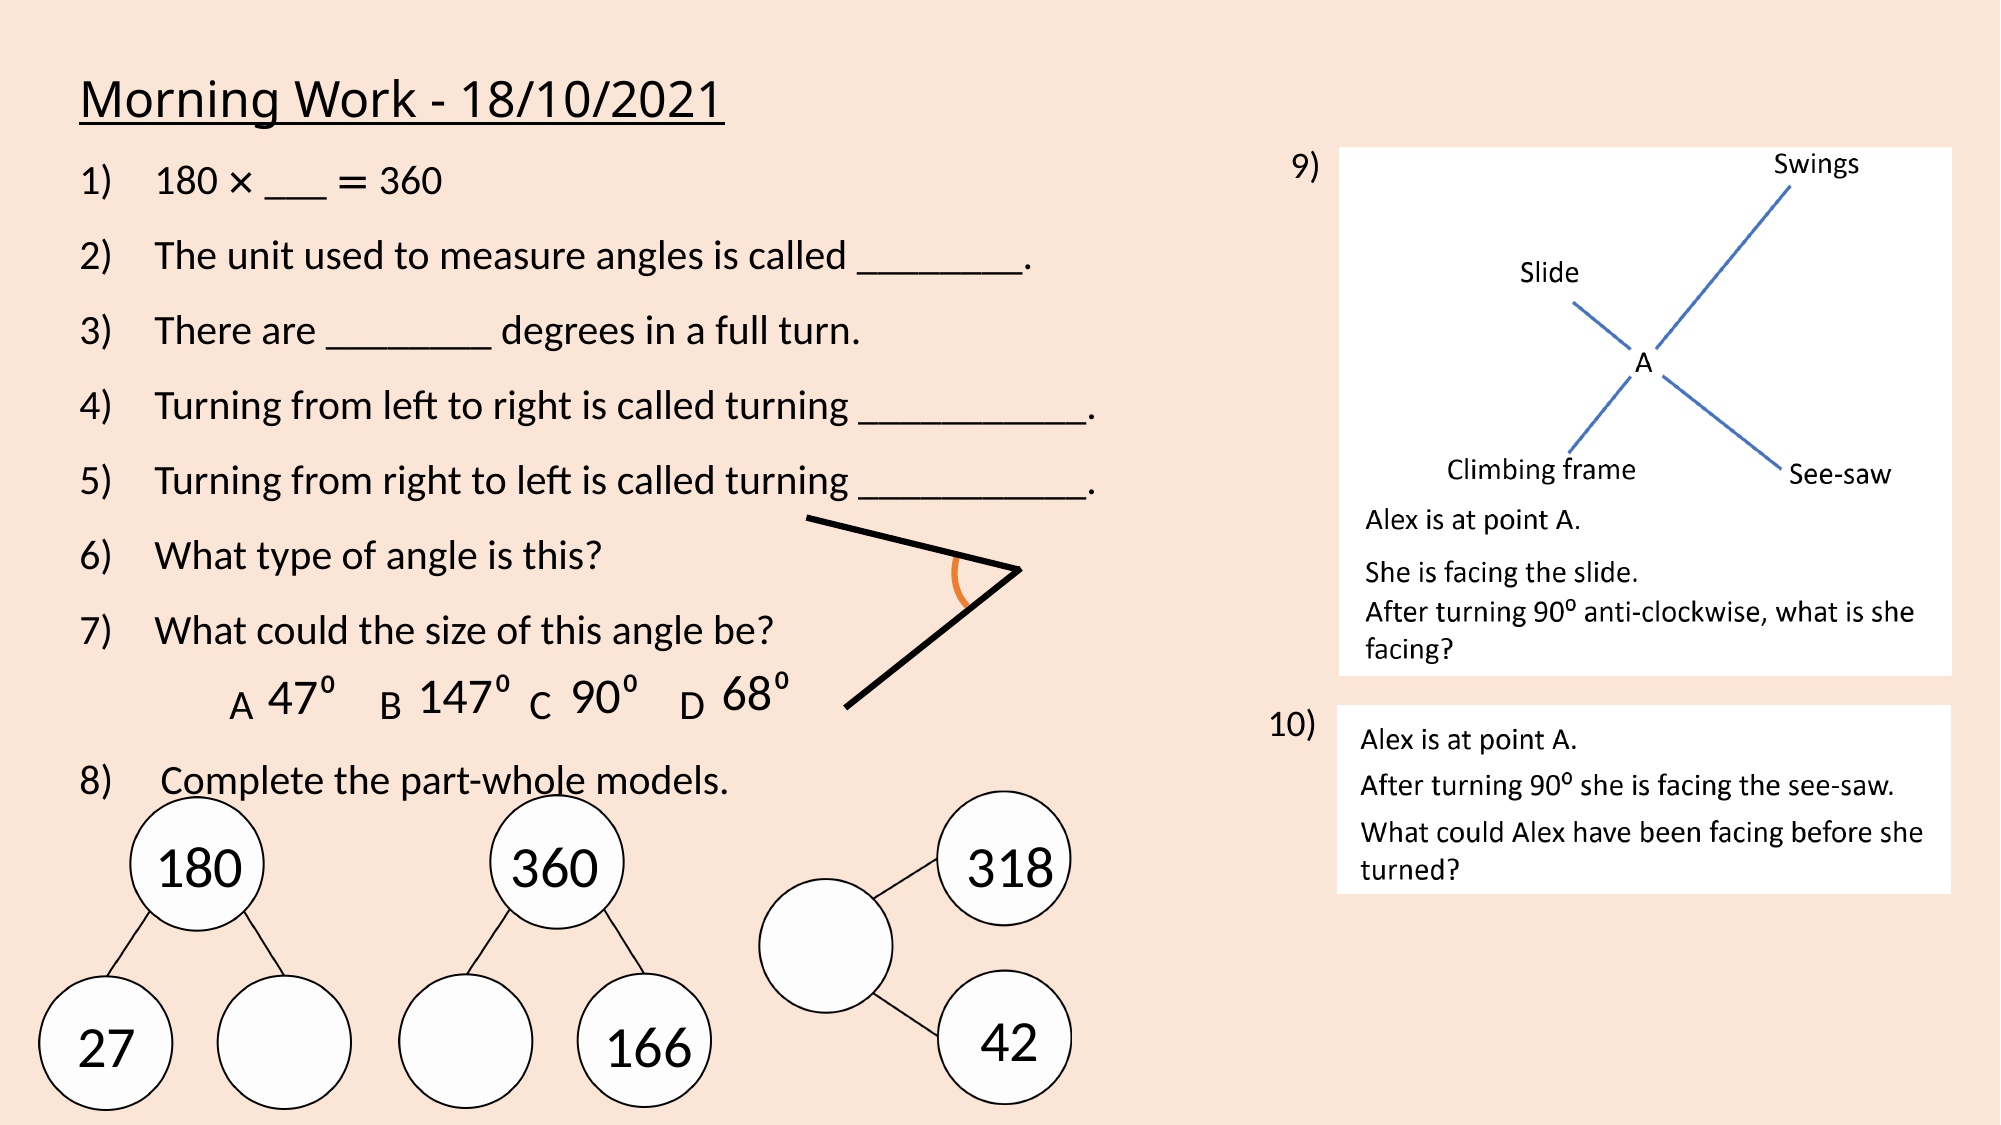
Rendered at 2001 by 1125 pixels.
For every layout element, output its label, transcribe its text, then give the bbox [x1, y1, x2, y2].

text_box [38, 790, 1088, 1111]
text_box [796, 507, 1040, 732]
text_box 47⁰ [252, 657, 377, 732]
picture [1339, 147, 1952, 676]
picture [1336, 705, 1951, 895]
text_box 68⁰ [706, 653, 796, 728]
text_box 90⁰ [555, 655, 685, 731]
text_box 9) [1275, 133, 1353, 193]
text_box Morning Work - 18/10/2021 180 × ___ = 360 The unit used to measure angles is called ________. There are ________ degrees in a full turn. Turning from left to right is called turning ___________. Turning from right to left is called turning ___________. What type of angle is this? What could the size of this angle be? A B C D 8) Complete the part-whole models. [64, 60, 1945, 1125]
text_box 147⁰ [402, 655, 555, 731]
text_box 10) [1252, 691, 1340, 751]
